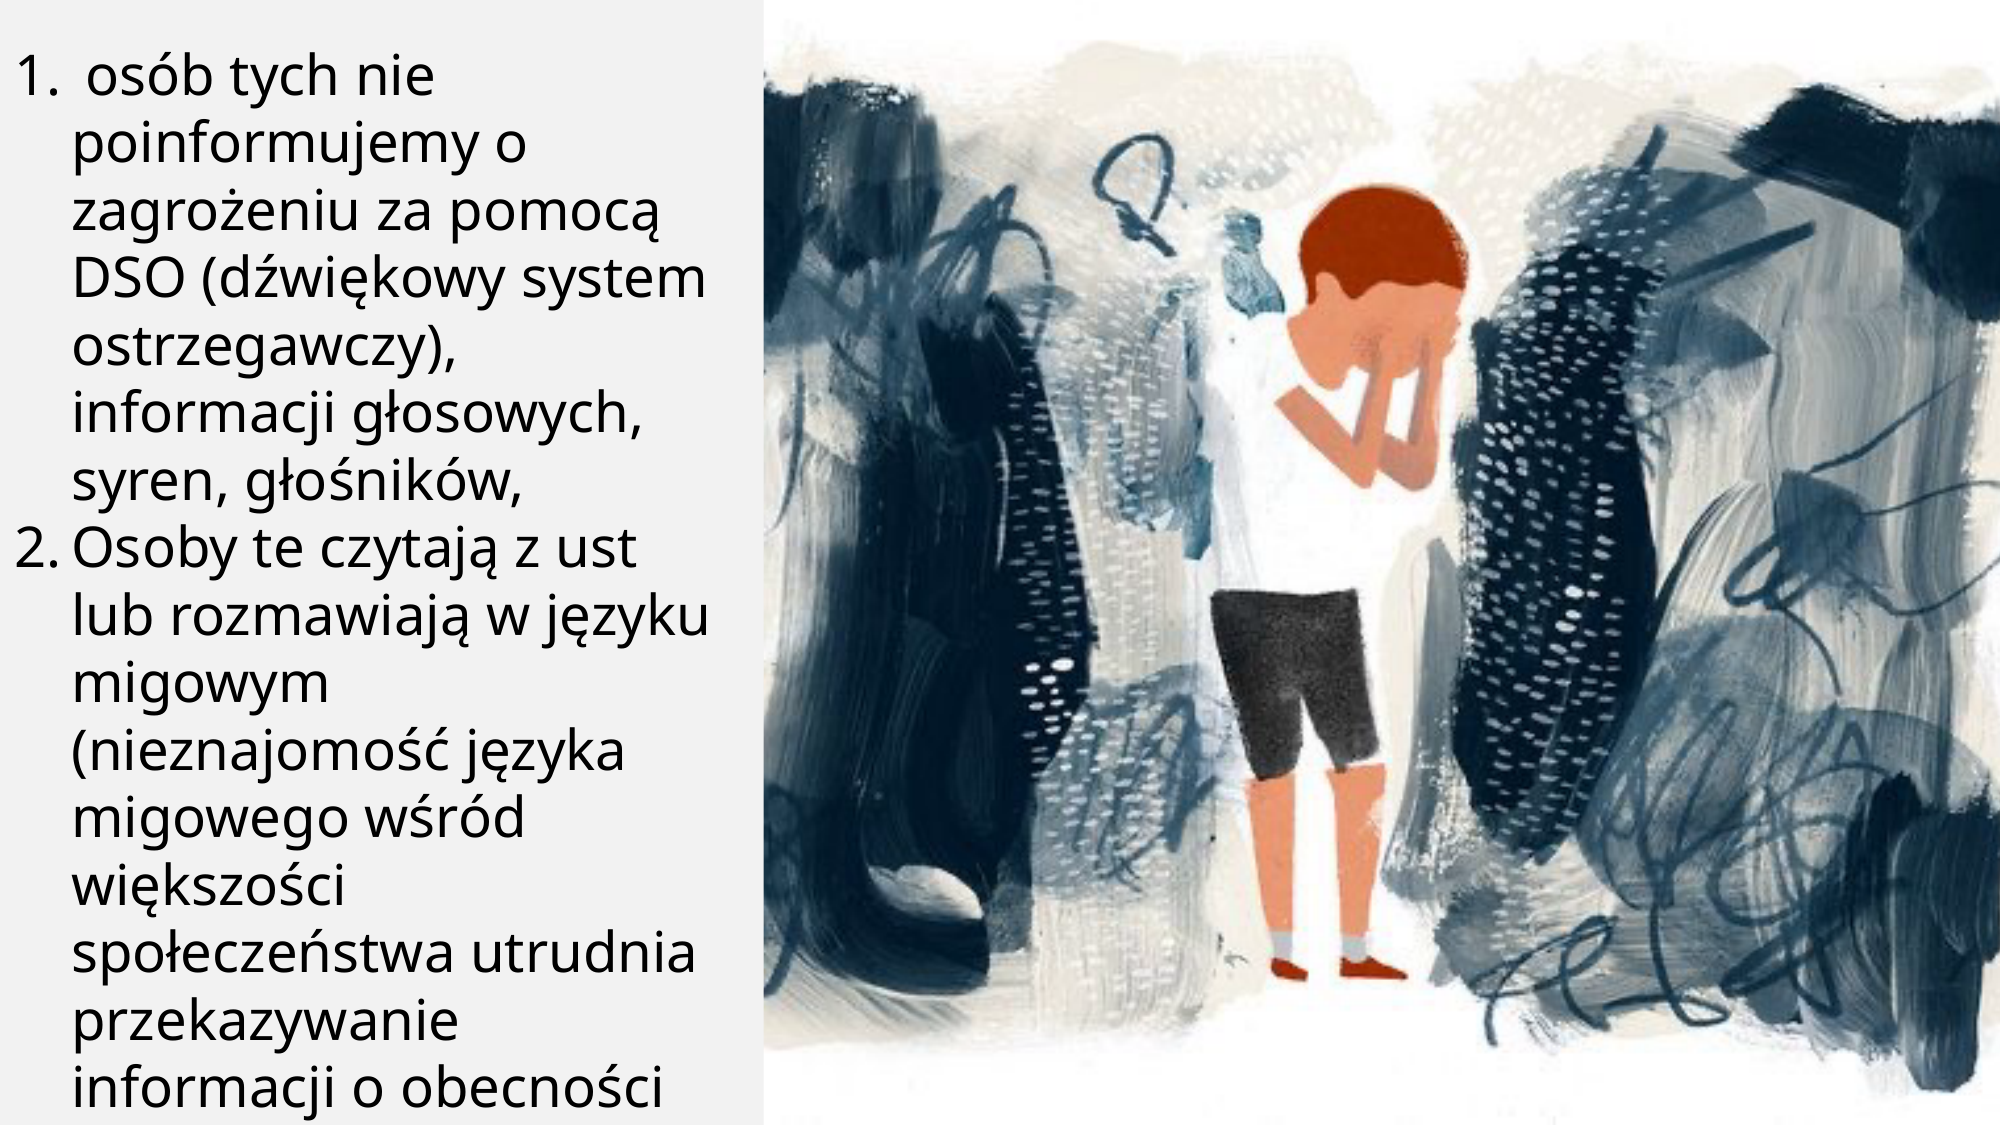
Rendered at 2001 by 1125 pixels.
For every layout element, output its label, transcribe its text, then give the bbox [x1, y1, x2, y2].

text_box osób tych nie poinformujemy o zagrożeniu za pomocą DSO (dźwiękowy system ostrzegawczy), informacji głosowych, syren, głośników, Osoby te czytają z ust lub rozmawiają w języku migowym (nieznajomość języka migowego wśród większości społeczeństwa utrudnia przekazywanie informacji o obecności innych zagrożeń), osoby te mogą mieć problem w przekazaniu informacji o swoim stanie zdrowia,- 4) z osobami tymi będzie utrudniony lub wręcz niemożliwy kontakt w ciemności i zadymieniu. [0, 31, 738, 1125]
picture [763, 0, 2000, 1125]
